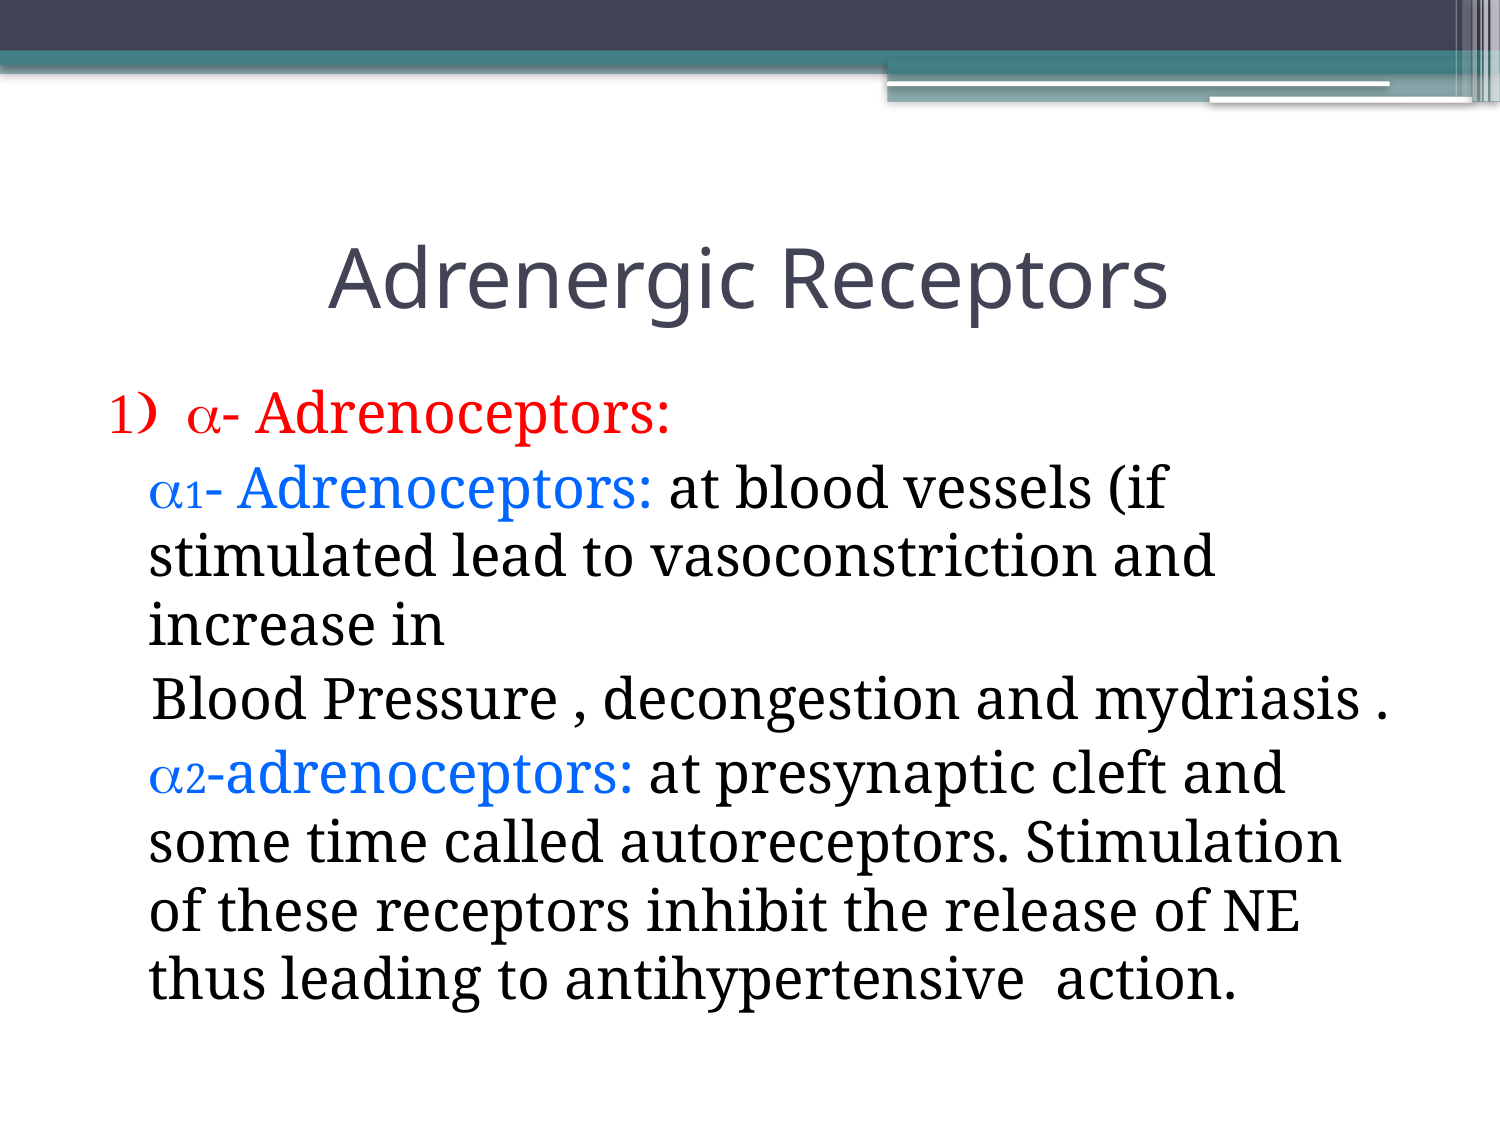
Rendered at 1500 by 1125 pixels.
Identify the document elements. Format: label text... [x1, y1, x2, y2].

list 1) a- Adrenoceptors: a1- Adrenoceptors: at blood vessels (if stimulated lead to vasoconstriction and increase in Blood Pressure , decongestion and mydriasis . a2-adrenoceptors: at presynaptic cleft and some time called autoreceptors. Stimulation of these receptors inhibit the release of NE thus leading to antihypertensive action. [74, 368, 1426, 1079]
title Adrenergic Receptors [74, 187, 1426, 363]
